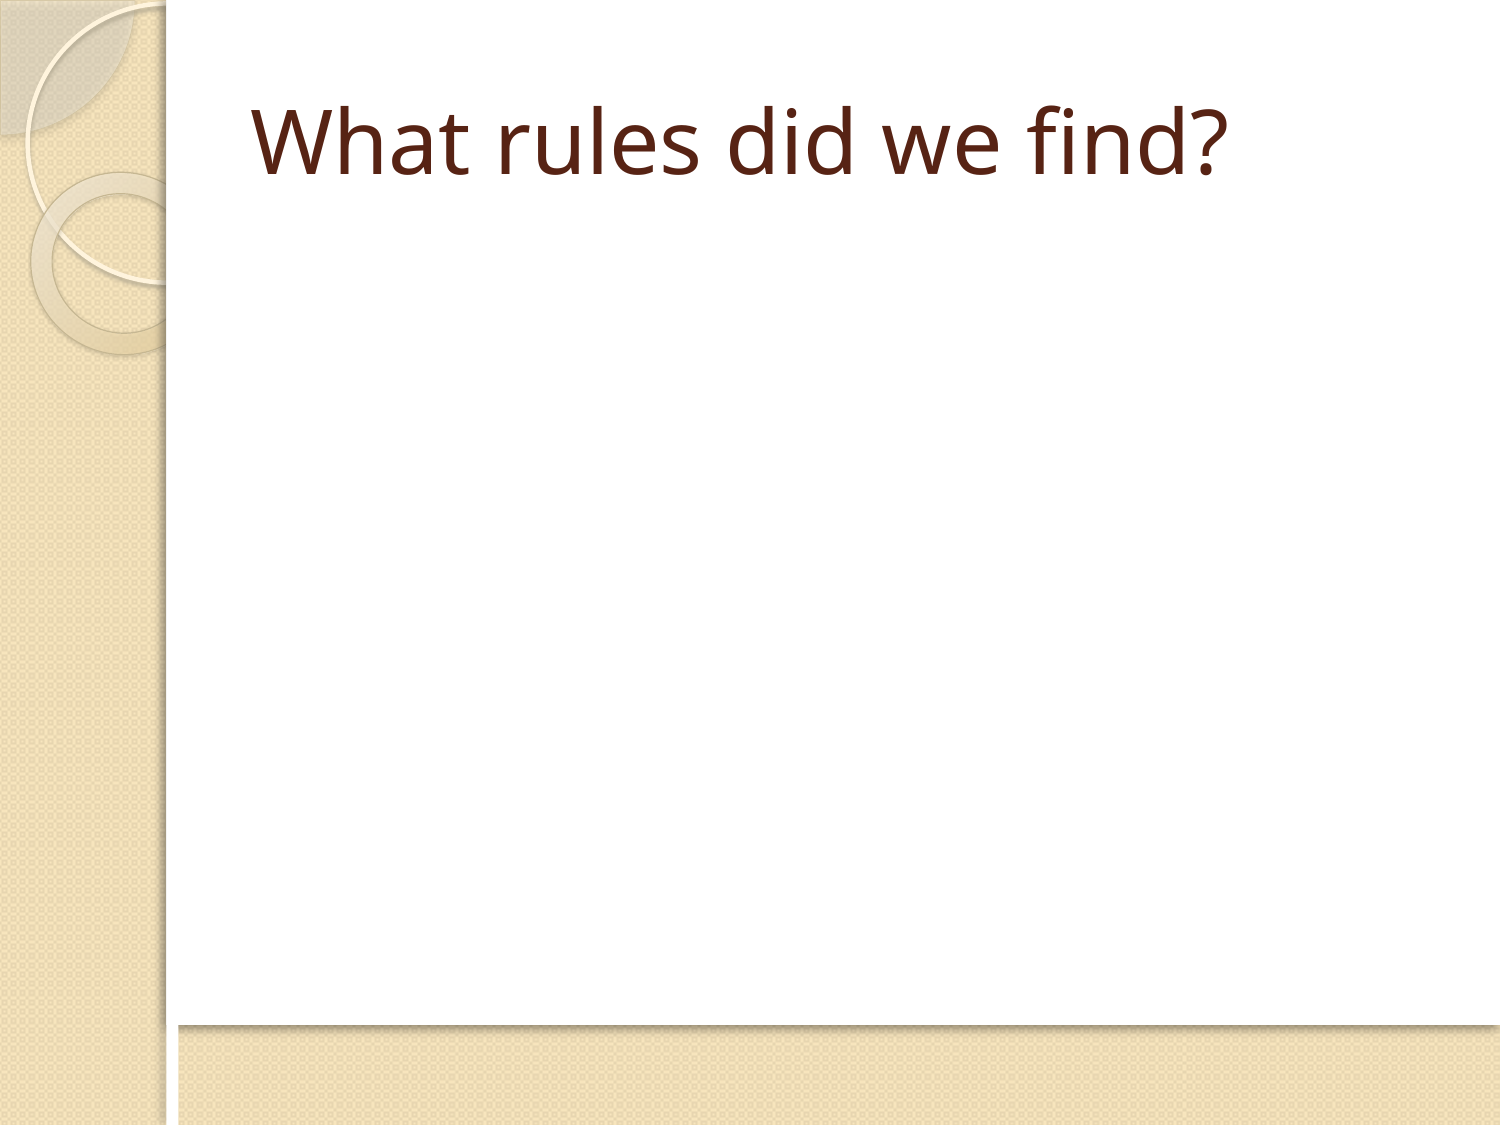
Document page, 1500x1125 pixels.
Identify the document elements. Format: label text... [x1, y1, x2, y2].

title What rules did we find? [235, 45, 1466, 233]
